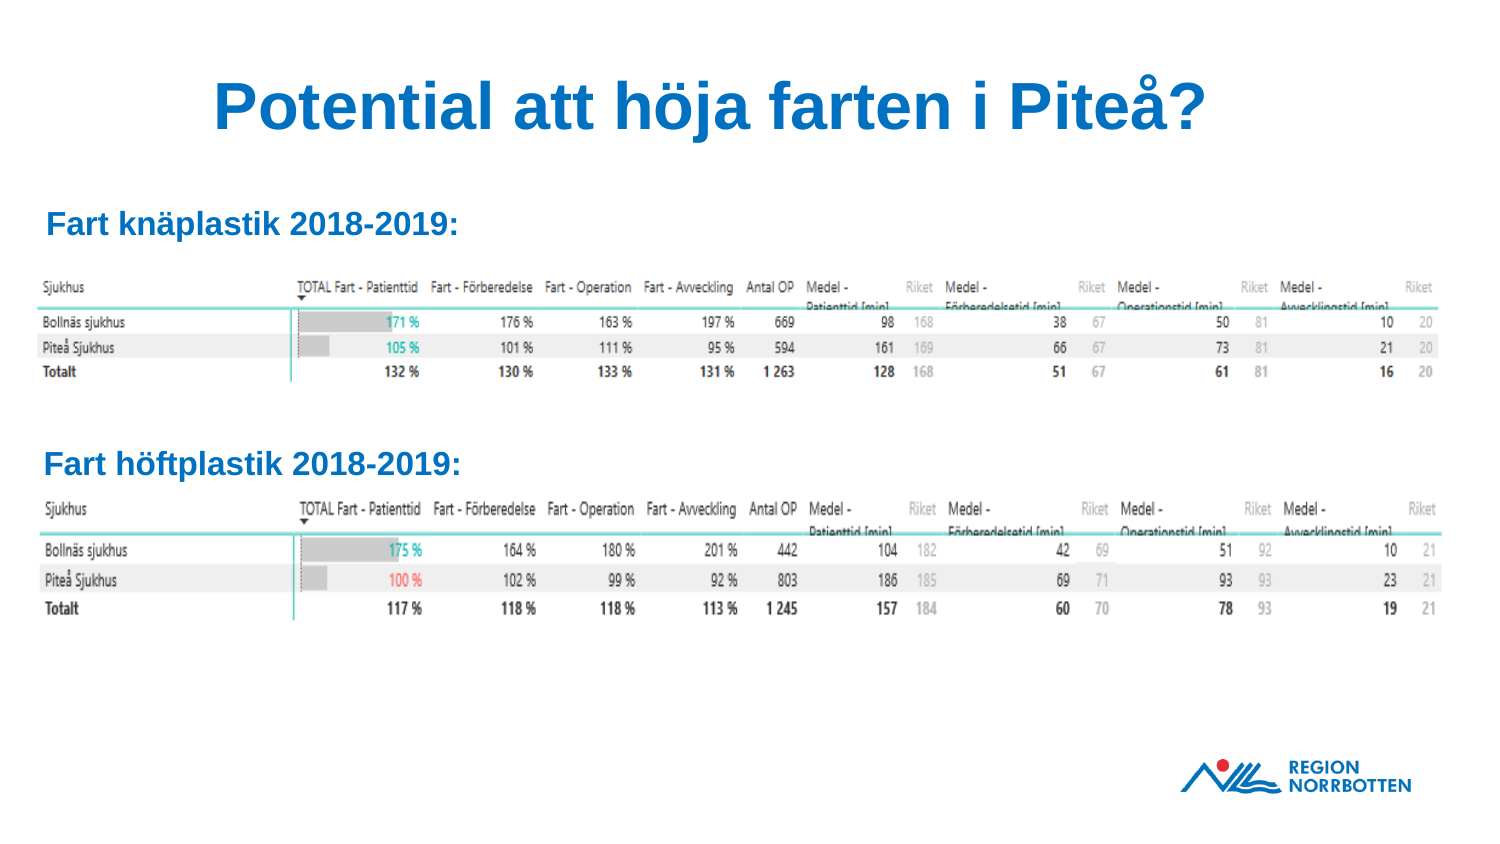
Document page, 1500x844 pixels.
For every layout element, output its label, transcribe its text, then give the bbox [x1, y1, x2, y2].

text_box Fart knäplastik 2018-2019: [0, 142, 507, 250]
text_box Fart höftplastik 2018-2019: [0, 381, 507, 490]
title Potential att höja farten i Piteå? [178, 42, 1245, 150]
picture [1170, 749, 1423, 803]
picture [35, 275, 1449, 390]
picture [35, 489, 1449, 632]
